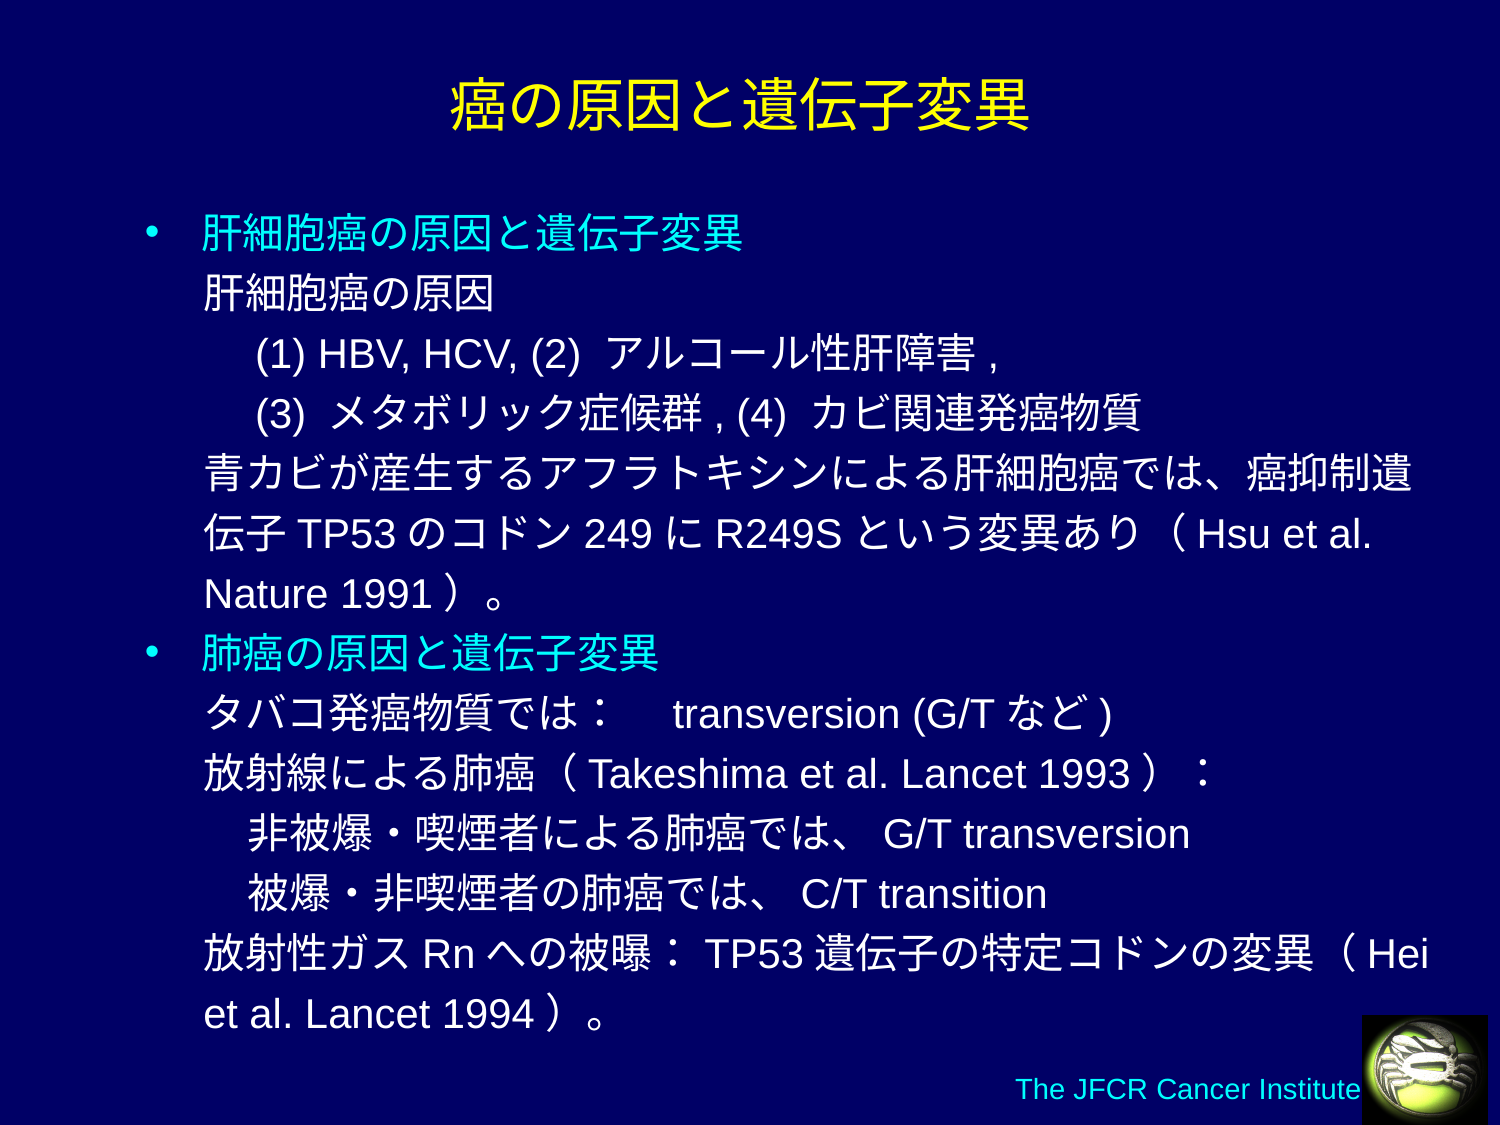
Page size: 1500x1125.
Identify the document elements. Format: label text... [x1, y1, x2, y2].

text_box 肝細胞癌の原因と遺伝子変異 肝細胞癌の原因 (1) HBV, HCV, (2) アルコール性肝障害, (3) メタボリック症候群, (4) カビ関連発癌物質 青カビが産生するアフラトキシンによる肝細胞癌では、癌抑制遺伝子TP53のコドン249にR249Sという変異あり（Hsu et al. Nature 1991）。 肺癌の原因と遺伝子変異 タバコ発癌物質では： transversion (G/Tなど) 放射線による肺癌（Takeshima et al. Lancet 1993）： 非被爆・喫煙者による肺癌では、G/T transversion 被爆・非喫煙者の肺癌では、C/T transition 放射性ガスRnへの被曝：TP53遺伝子の特定コドンの変異（Hei et al. Lancet 1994）。 [130, 189, 1445, 1044]
picture [1362, 1015, 1488, 1125]
text_box 癌の原因と遺伝子変異 [26, 71, 1456, 168]
